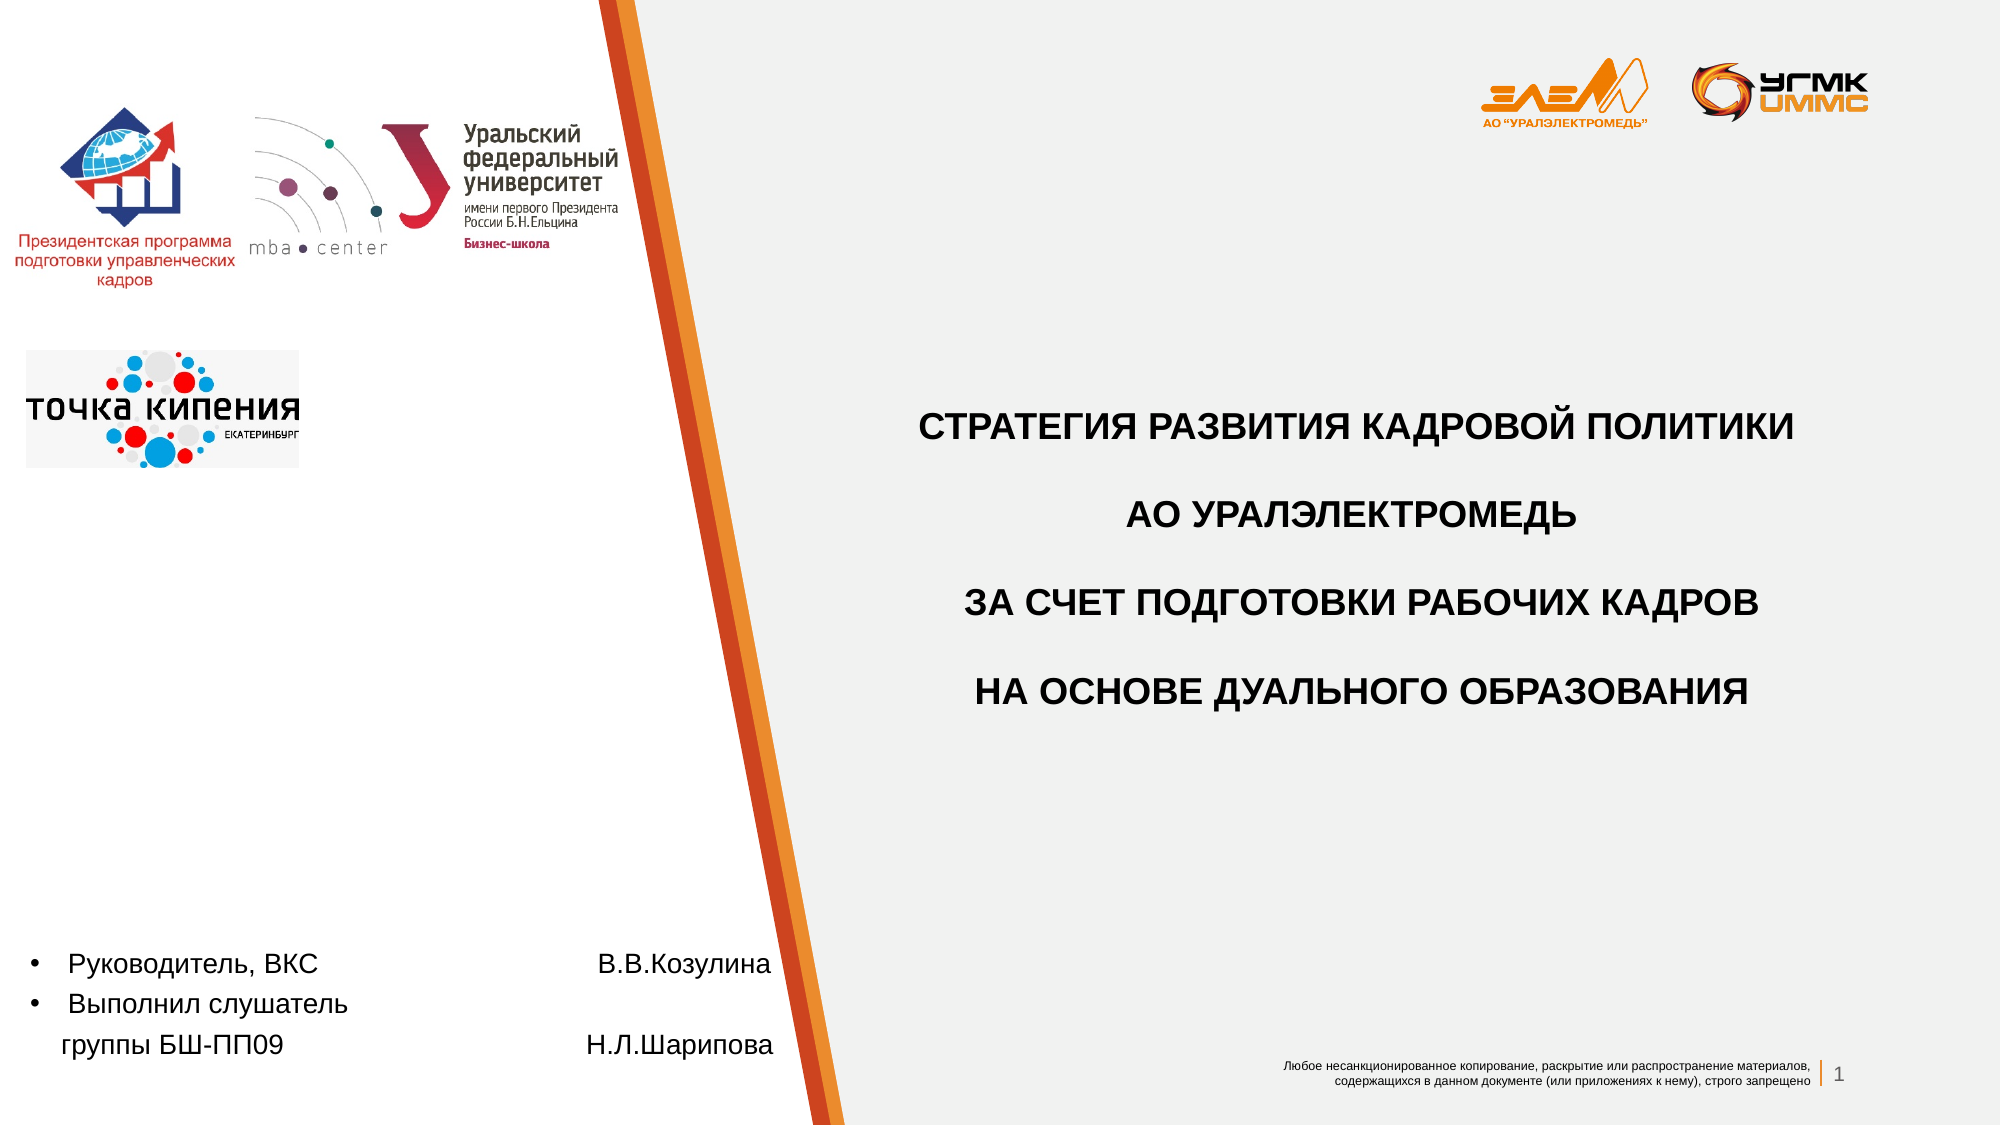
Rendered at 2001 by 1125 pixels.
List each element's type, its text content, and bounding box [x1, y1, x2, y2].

picture [26, 350, 299, 468]
picture [1481, 58, 1649, 129]
text_box СТРАТЕГИЯ РАЗВИТИЯ КАДРОВОЙ ПОЛИТИКИ АО УРАЛЭЛЕКТРОМЕДЬ ЗА СЧЕТ ПОДГОТОВКИ РАБОЧИХ КАДРОВ НА ОСНОВЕ ДУАЛЬНОГО ОБРАЗОВАНИЯ [817, 371, 1908, 719]
picture [1692, 63, 1868, 122]
picture [15, 103, 618, 289]
text_box Руководитель, ВКС В.В.Козулина Выполнил слушатель группы БШ-ПП09 Н.Л.Шарипова [15, 942, 791, 1069]
